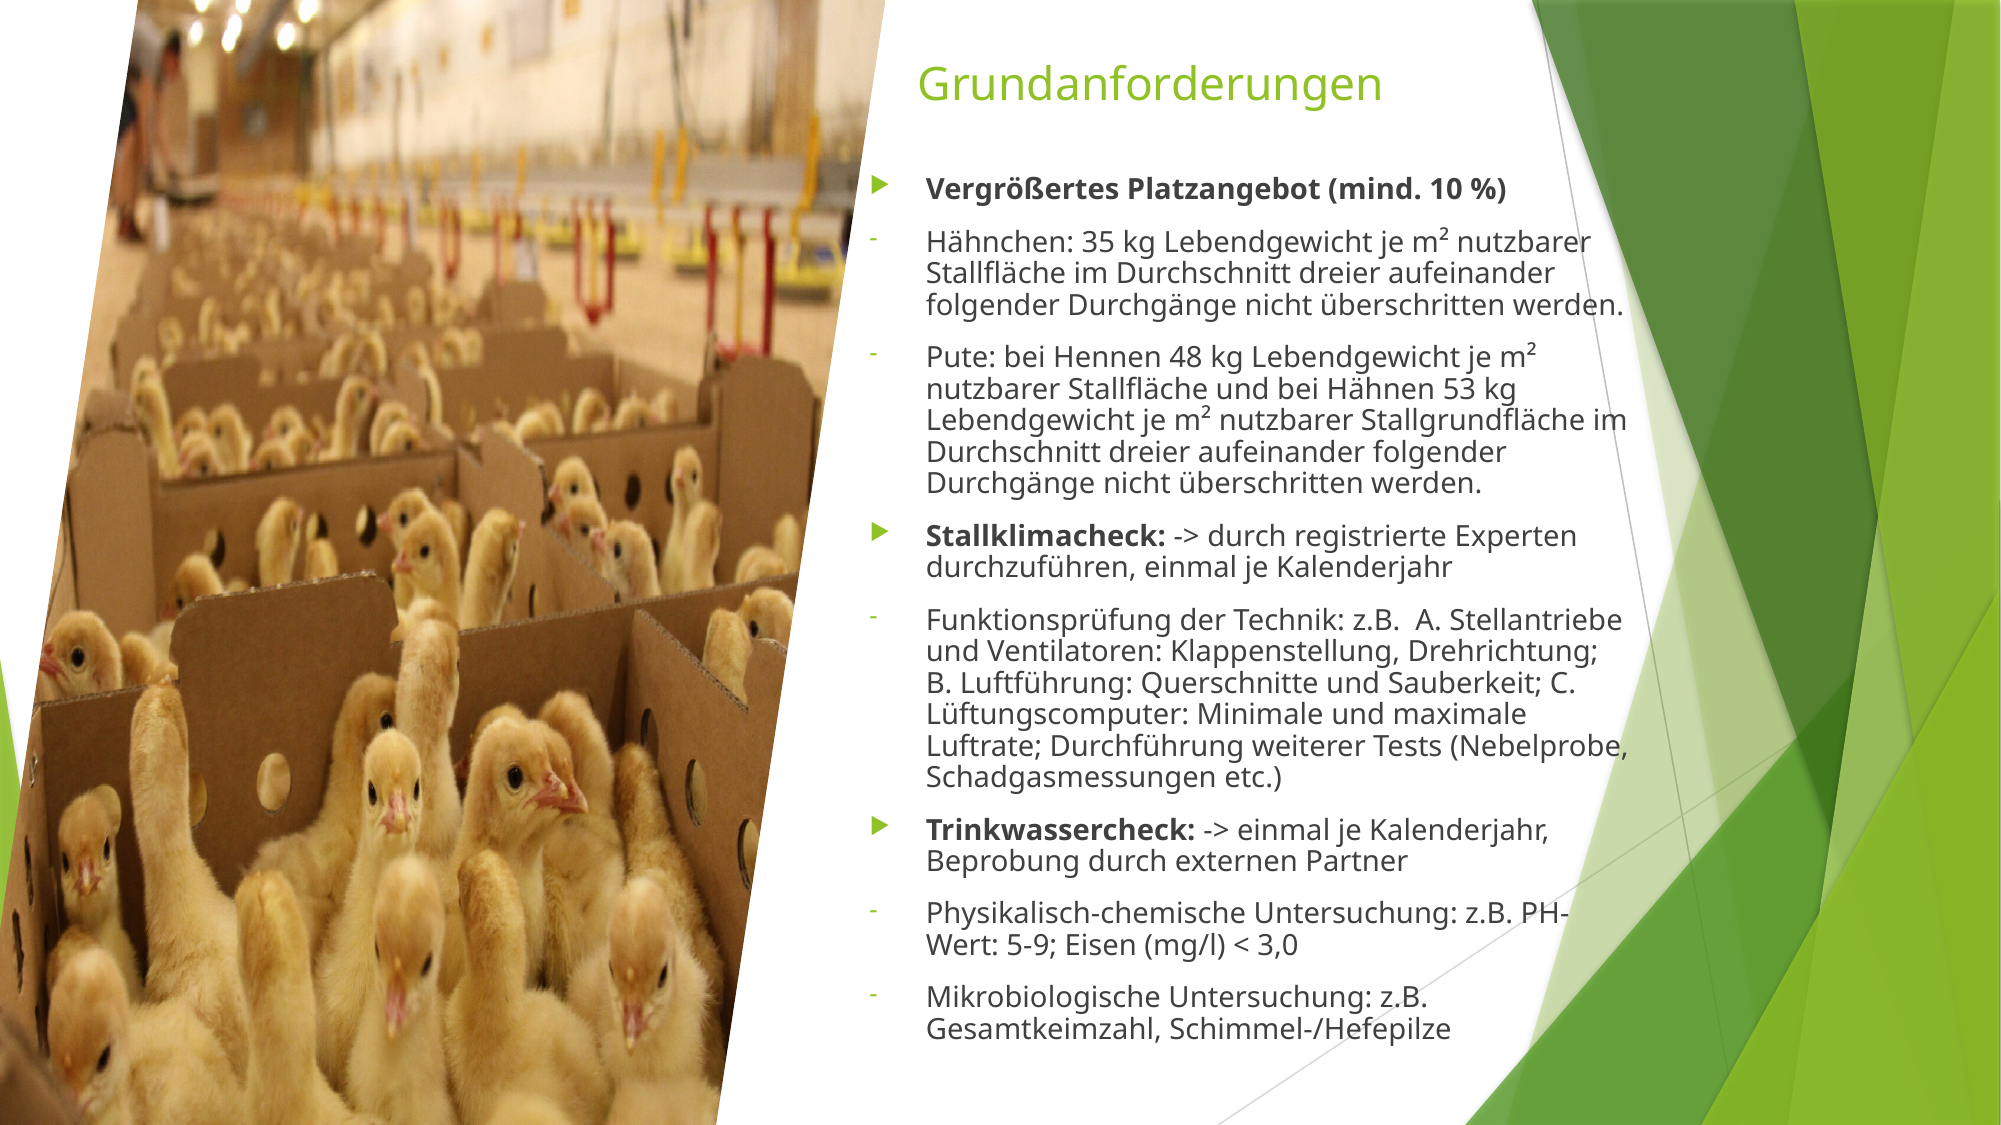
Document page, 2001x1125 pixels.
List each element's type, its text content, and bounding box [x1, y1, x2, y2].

list Vergrößertes Platzangebot (mind. 10 %) Hähnchen: 35 kg Lebendgewicht je m² nutzbarer Stallfläche im Durchschnitt dreier aufeinander folgender Durchgänge nicht überschritten werden. Pute: bei Hennen 48 kg Lebendgewicht je m² nutzbarer Stallfläche und bei Hähnen 53 kg Lebendgewicht je m² nutzbarer Stallgrundfläche im Durchschnitt dreier aufeinander folgender Durchgänge nicht überschritten werden. Stallklimacheck: -> durch registrierte Experten durchzuführen, einmal je Kalenderjahr Funktionsprüfung der Technik: z.B. A. Stellantriebe und Ventilatoren: Klappenstellung, Drehrichtung; B. Luftführung: Querschnitte und Sauberkeit; C. Lüftungscomputer: Minimale und maximale Luftrate; Durchführung weiterer Tests (Nebelprobe, Schadgasmessungen etc.) Trinkwassercheck: -> einmal je Kalenderjahr, Beprobung durch externen Partner Physikalisch-chemische Untersuchung: z.B. PH-Wert: 5-9; Eisen (mg/l) < 3,0 Mikrobiologische Untersuchung: z.B. Gesamtkeimzahl, Schimmel-/Hefepilze [890, 167, 1647, 1064]
title Grundanforderungen [902, 46, 1516, 150]
picture [0, 0, 886, 1125]
